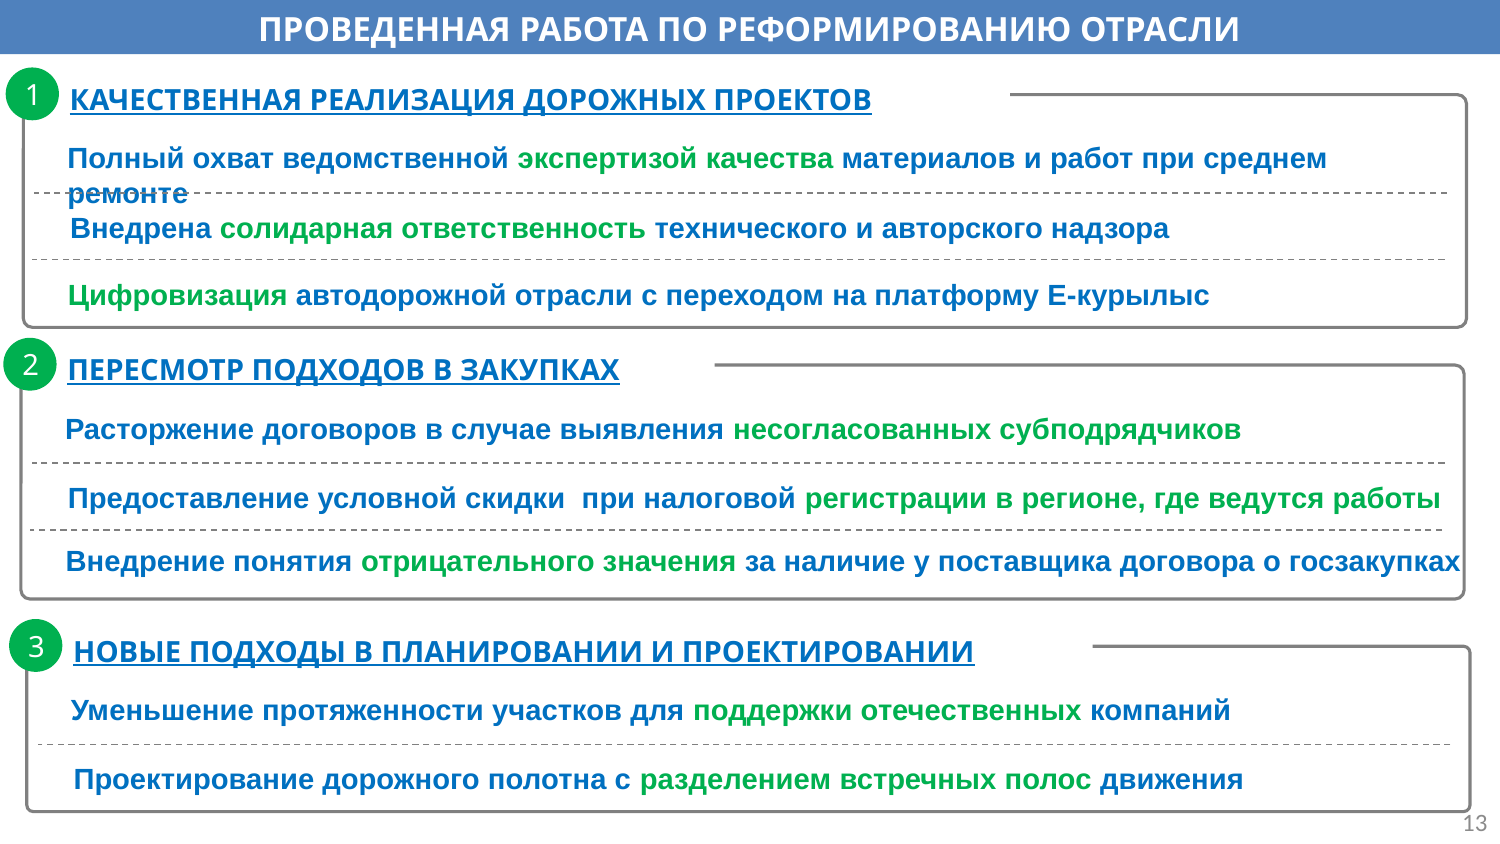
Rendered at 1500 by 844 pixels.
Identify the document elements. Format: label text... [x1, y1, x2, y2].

text_box [18, 362, 1467, 602]
text_box 13 [1161, 798, 1499, 844]
text_box ПЕРЕСМОТР ПОДХОДОВ В ЗАКУПКАХ [52, 341, 715, 394]
text_box КАЧЕСТВЕННАЯ РЕАЛИЗАЦИЯ ДОРОЖНЫХ ПРОЕКТОВ [55, 70, 1010, 124]
text_box 1 [3, 65, 62, 123]
text_box Внедрение понятия отрицательного значения за наличие у поставщика договора о госзакупках [50, 534, 1500, 585]
text_box 3 [7, 616, 65, 674]
text_box Цифровизация автодорожной отрасли с переходом на платформу Е-курылыс [52, 268, 1465, 319]
text_box [21, 92, 1469, 330]
text_box НОВЫЕ ПОДХОДЫ В ПЛАНИРОВАНИИ И ПРОЕКТИРОВАНИИ [58, 622, 1093, 675]
text_box [24, 644, 1473, 814]
text_box 2 [1, 335, 59, 393]
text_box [0, 0, 1500, 55]
